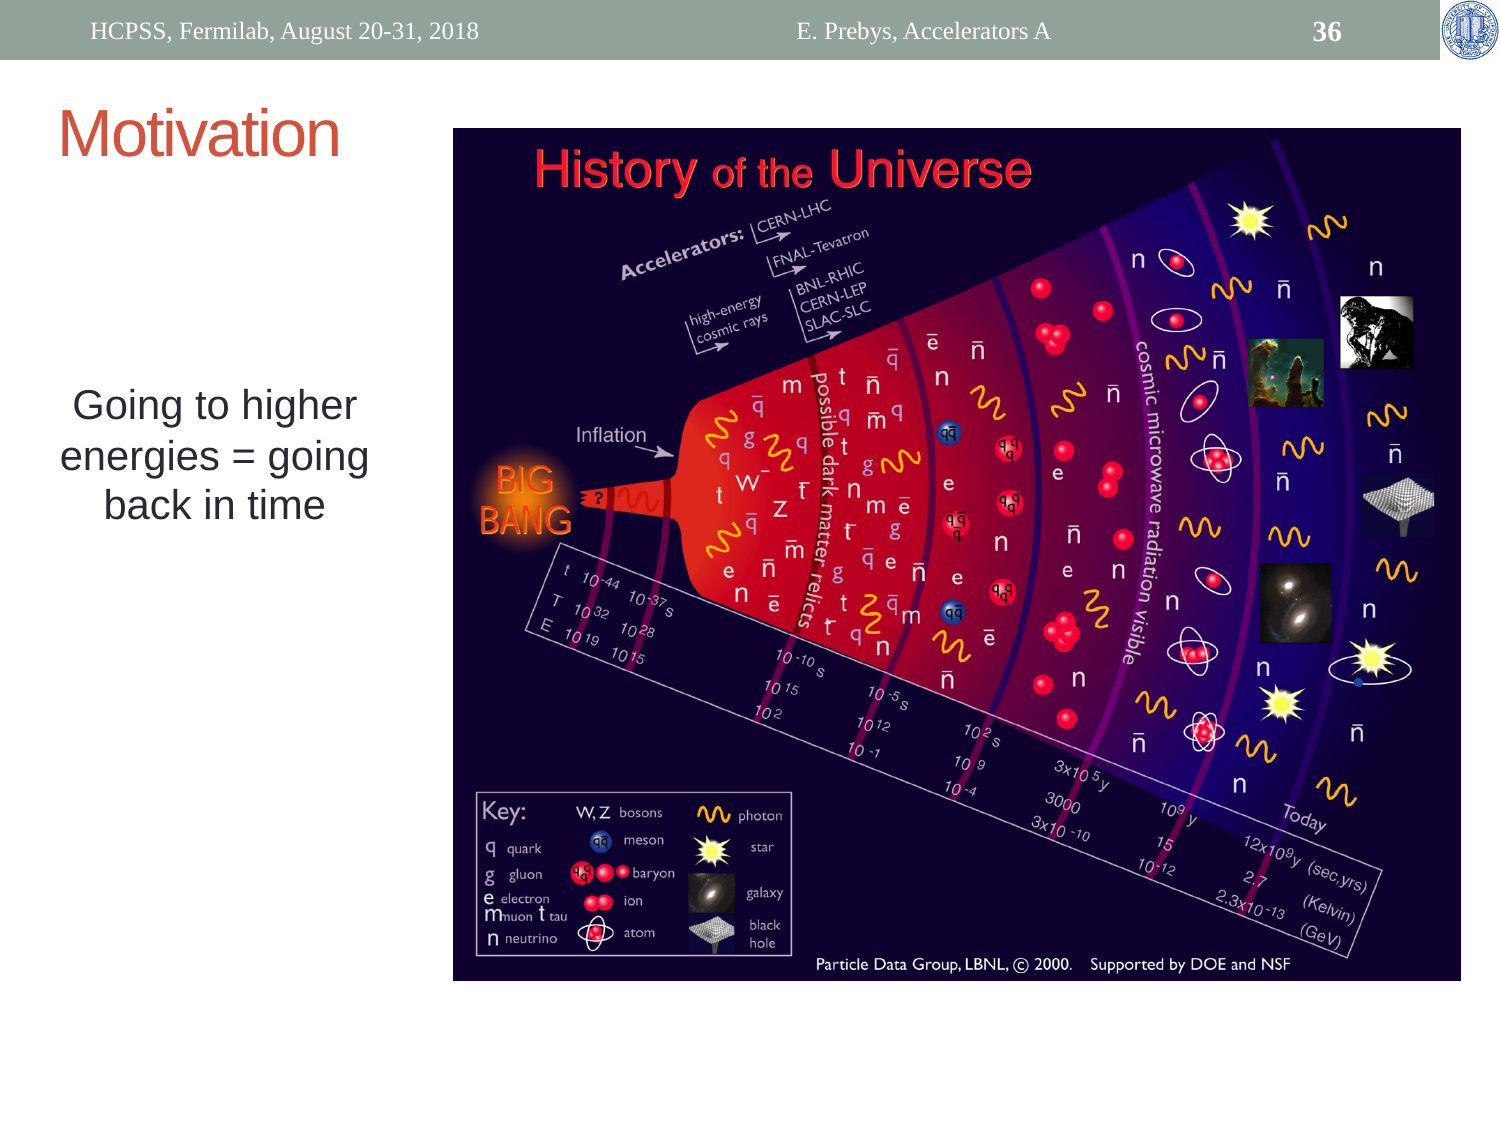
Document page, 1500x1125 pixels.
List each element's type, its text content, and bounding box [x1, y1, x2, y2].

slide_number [75, 3, 550, 57]
slide_number 36 [1297, 3, 1425, 57]
picture [1440, 0, 1500, 61]
title Motivation [42, 80, 1337, 180]
footer E. Prebys, Accelerators A [562, 3, 1286, 57]
picture [453, 128, 1461, 982]
text_box Going to higher energies = going back in time [38, 370, 392, 536]
